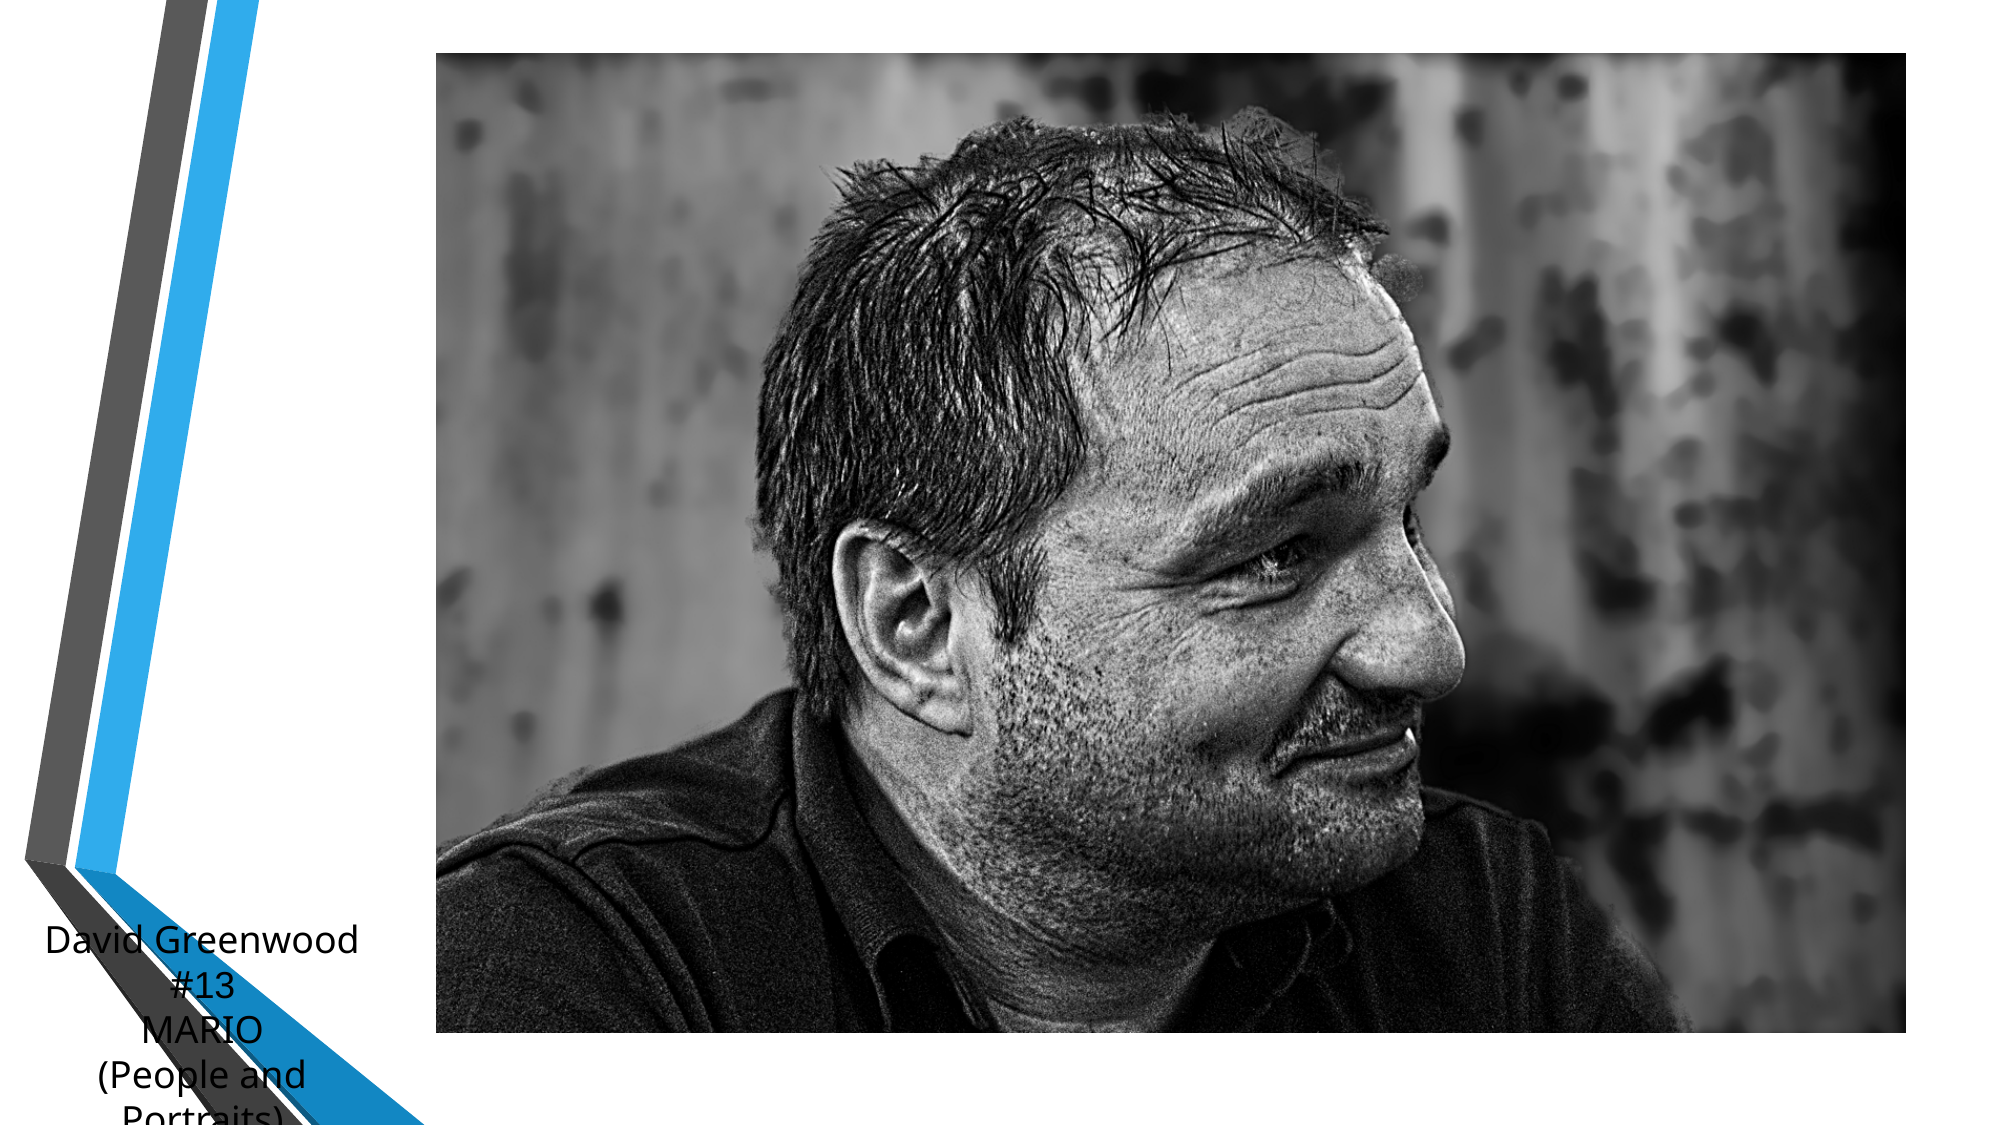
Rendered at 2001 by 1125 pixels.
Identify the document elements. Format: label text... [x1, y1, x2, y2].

text_box David Greenwood #13 MARIO (People and Portraits) [17, 908, 388, 1125]
picture [436, 53, 1906, 1033]
